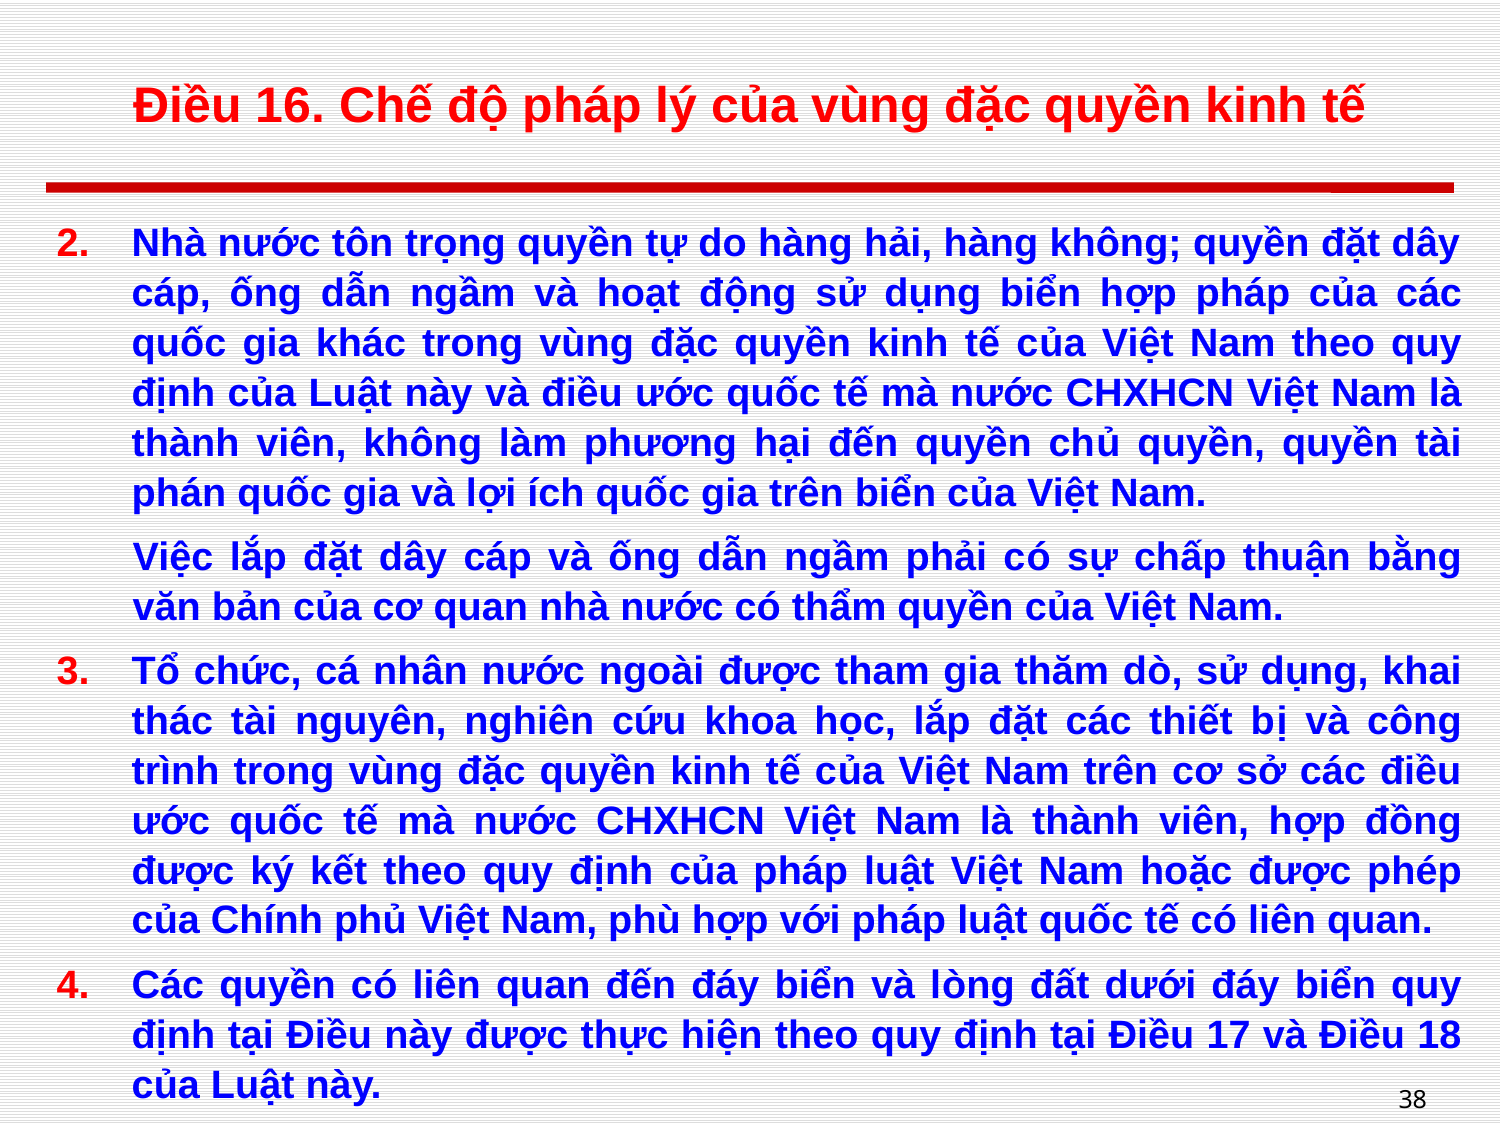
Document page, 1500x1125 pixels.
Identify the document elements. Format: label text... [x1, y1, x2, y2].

title Điều 16. Chế độ pháp lý của vùng đặc quyền kinh tế [38, 24, 1463, 175]
text_box Nhà nước tôn trọng quyền tự do hàng hải, hàng không; quyền đặt dây cáp, ống dẫn ngầm và hoạt động sử dụng biển hợp pháp của các quốc gia khác trong vùng đặc quyền kinh tế của Việt Nam theo quy định của Luật này và điều ước quốc tế mà nước CHXHCN Việt Nam là thành viên, không làm phương hại đến quyền chủ quyền, quyền tài phán quốc gia và lợi ích quốc gia trên biển của Việt Nam. Việc lắp đặt dây cáp và ống dẫn ngầm phải có sự chấp thuận bằng văn bản của cơ quan nhà nước có thẩm quyền của Việt Nam. Tổ chức, cá nhân nước ngoài được tham gia thăm dò, sử dụng, khai thác tài nguyên, nghiên cứu khoa học, lắp đặt các thiết bị và công trình trong vùng đặc quyền kinh tế của Việt Nam trên cơ sở các điều ước quốc tế mà nước CHXHCN Việt Nam là thành viên, hợp đồng được ký kết theo quy định của pháp luật Việt Nam hoặc được phép của Chính phủ Việt Nam, phù hợp với pháp luật quốc tế có liên quan. Các quyền có liên quan đến đáy biển và lòng đất dưới đáy biển quy định tại Điều này được thực hiện theo quy định tại Điều 17 và Điều 18 của Luật này. [23, 199, 1477, 1088]
